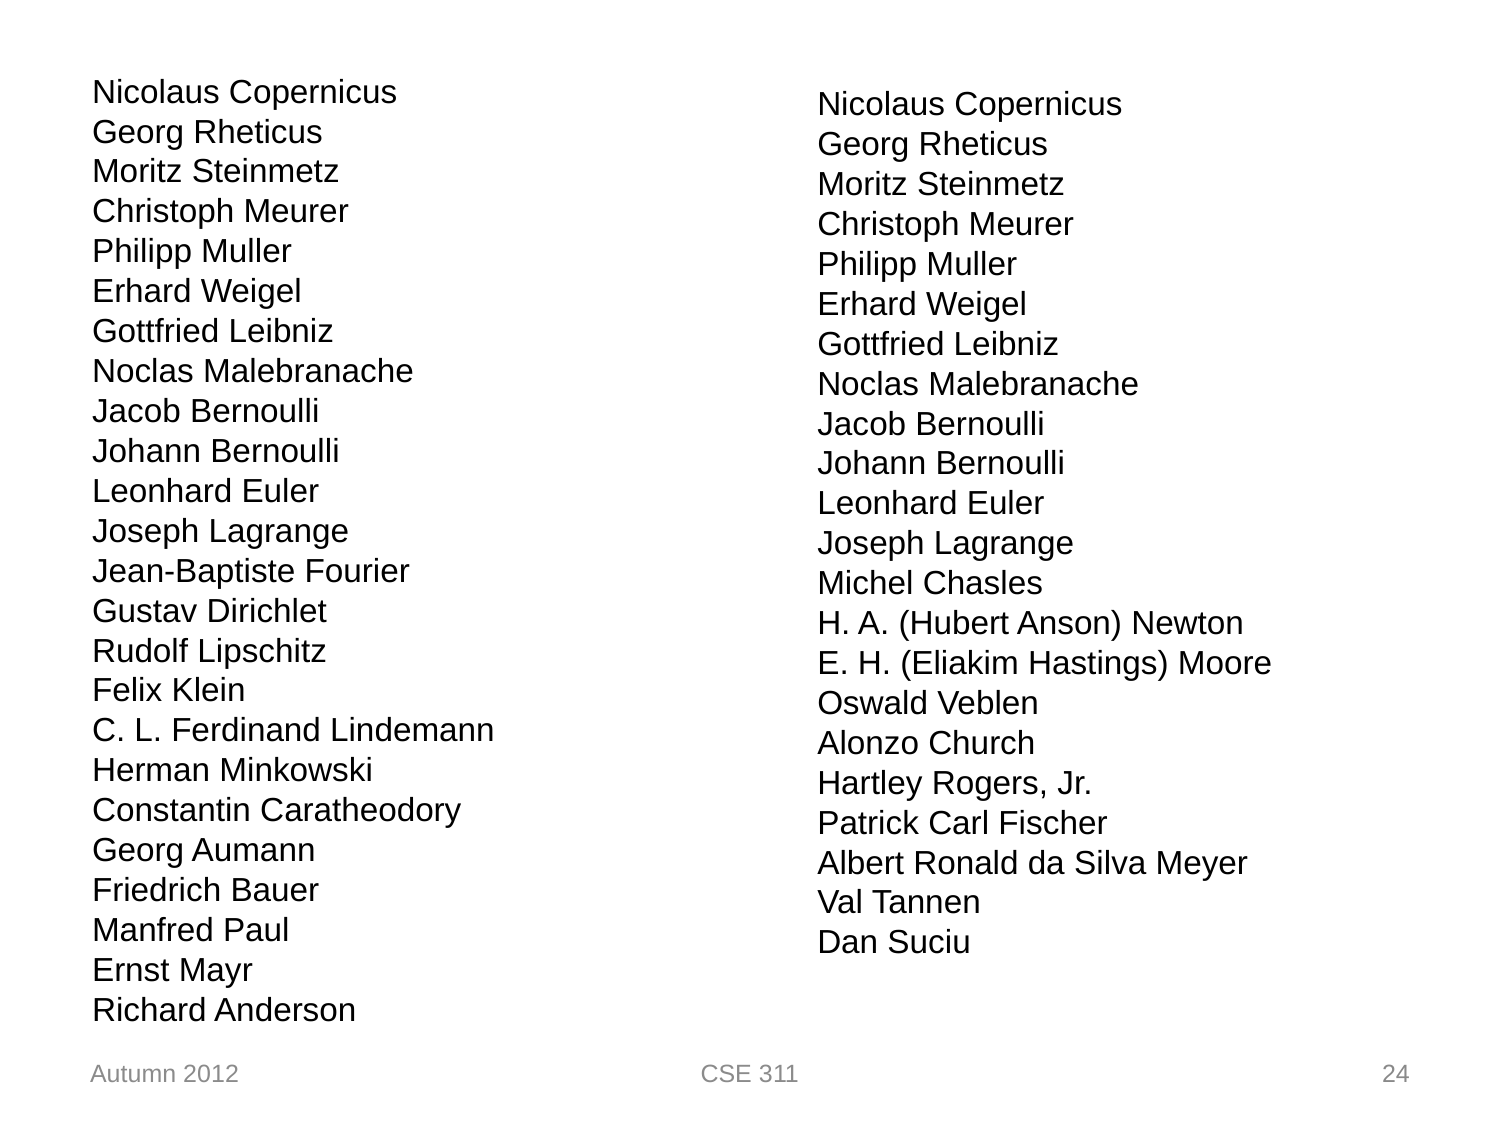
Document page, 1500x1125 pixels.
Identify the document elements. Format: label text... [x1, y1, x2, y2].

slide_number Autumn 2012 [75, 1042, 425, 1103]
text_box Nicolaus Copernicus Georg Rheticus Moritz Steinmetz Christoph Meurer Philipp Muller Erhard Weigel Gottfried Leibniz Noclas Malebranache Jacob Bernoulli Johann Bernoulli Leonhard Euler Joseph Lagrange Michel Chasles H. A. (Hubert Anson) Newton E. H. (Eliakim Hastings) Moore Oswald Veblen Alonzo Church Hartley Rogers, Jr. Patrick Carl Fischer Albert Ronald da Silva Meyer Val Tannen Dan Suciu [802, 74, 1288, 968]
slide_number 24 [1074, 1042, 1425, 1103]
text_box Nicolaus Copernicus Georg Rheticus Moritz Steinmetz Christoph Meurer Philipp Muller Erhard Weigel Gottfried Leibniz Noclas Malebranache Jacob Bernoulli Johann Bernoulli Leonhard Euler Joseph Lagrange Jean-Baptiste Fourier Gustav Dirichlet Rudolf Lipschitz Felix Klein C. L. Ferdinand Lindemann Herman Minkowski Constantin Caratheodory Georg Aumann Friedrich Bauer Manfred Paul Ernst Mayr Richard Anderson [77, 62, 511, 1036]
footer CSE 311 [512, 1042, 988, 1103]
